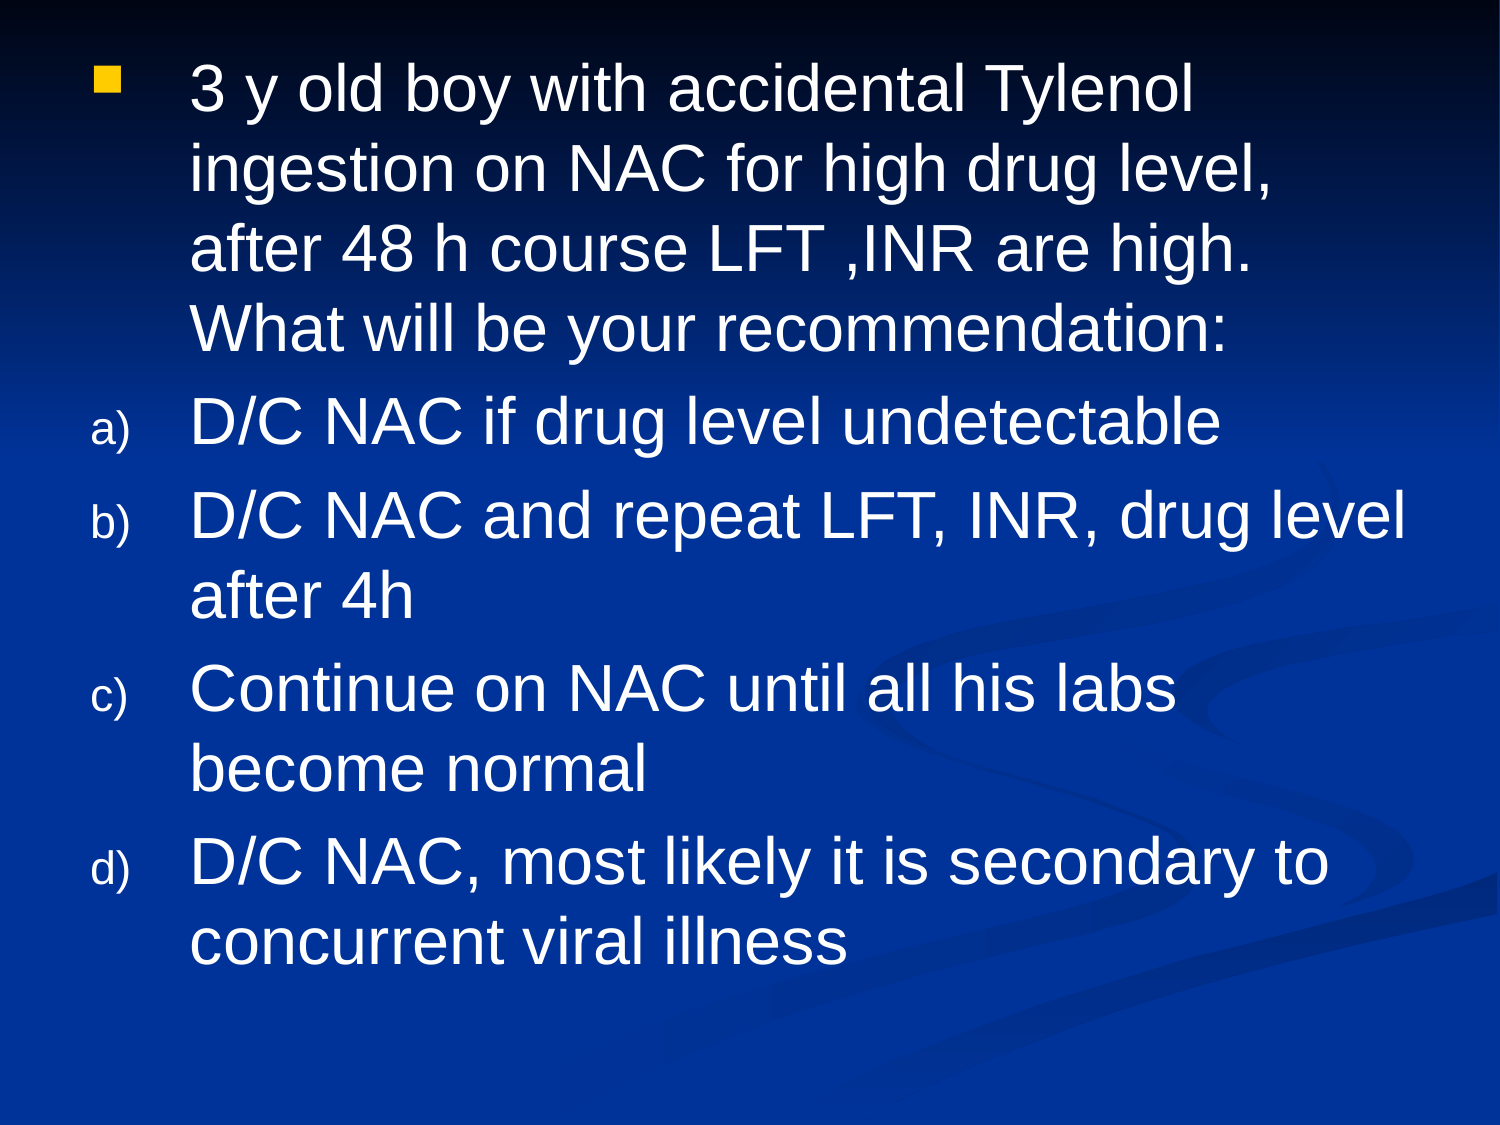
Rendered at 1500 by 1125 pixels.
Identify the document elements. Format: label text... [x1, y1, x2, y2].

list 3 y old boy with accidental Tylenol ingestion on NAC for high drug level, after 48 h course LFT ,INR are high. What will be your recommendation: D/C NAC if drug level undetectable D/C NAC and repeat LFT, INR, drug level after 4h Continue on NAC until all his labs become normal D/C NAC, most likely it is secondary to concurrent viral illness [74, 37, 1426, 1006]
